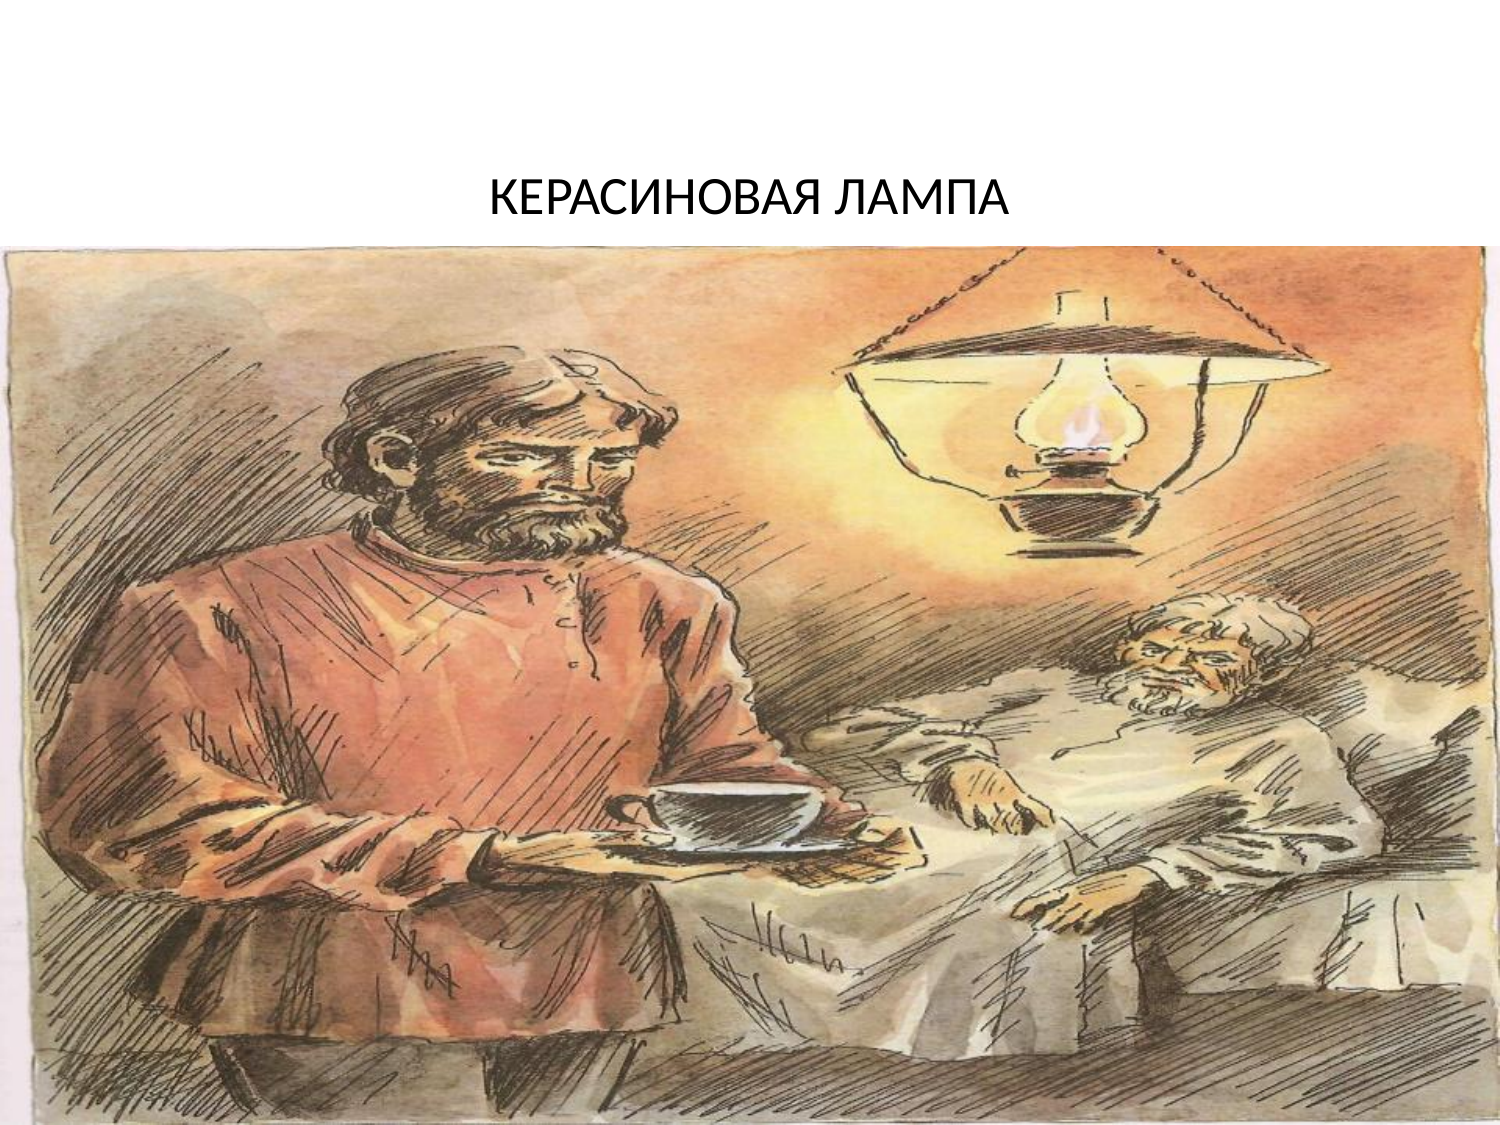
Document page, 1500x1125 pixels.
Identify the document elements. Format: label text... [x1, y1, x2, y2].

title КЕРАСИНОВАЯ ЛАМПА [74, 152, 1426, 233]
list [0, 245, 1500, 1125]
